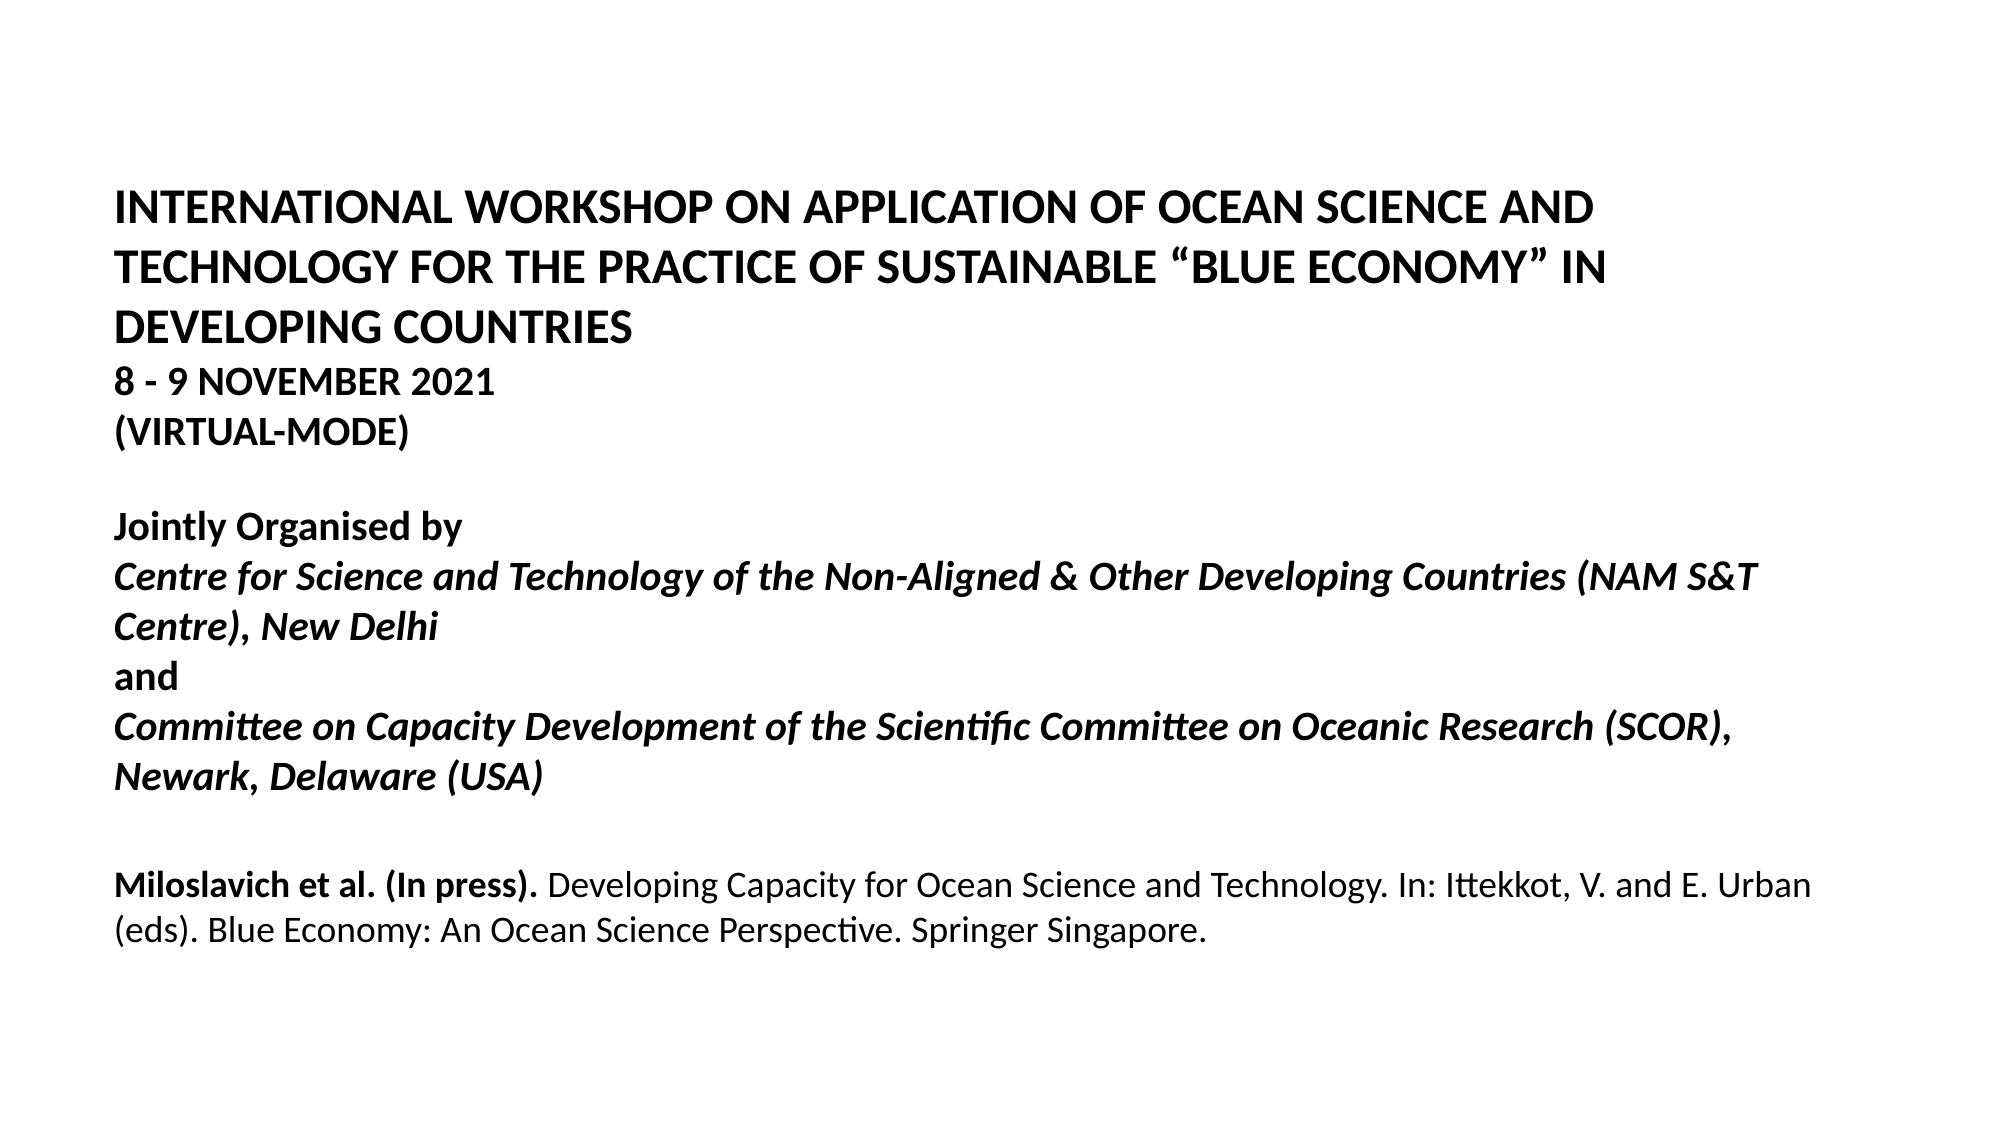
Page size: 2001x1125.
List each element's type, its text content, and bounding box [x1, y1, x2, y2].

text_box INTERNATIONAL WORKSHOP ON APPLICATION OF OCEAN SCIENCE AND TECHNOLOGY FOR THE PRACTICE OF SUSTAINABLE “BLUE ECONOMY” IN DEVELOPING COUNTRIES 8 - 9 NOVEMBER 2021 (VIRTUAL-MODE) Jointly Organised by Centre for Science and Technology of the Non-Aligned & Other Developing Countries (NAM S&T Centre), New Delhi and Committee on Capacity Development of the Scientific Committee on Oceanic Research (SCOR), Newark, Delaware (USA) [99, 166, 1901, 851]
text_box Miloslavich et al. (In press). Developing Capacity for Ocean Science and Technology. In: Ittekkot, V. and E. Urban (eds). Blue Economy: An Ocean Science Perspective. Springer Singapore. [99, 852, 1844, 958]
